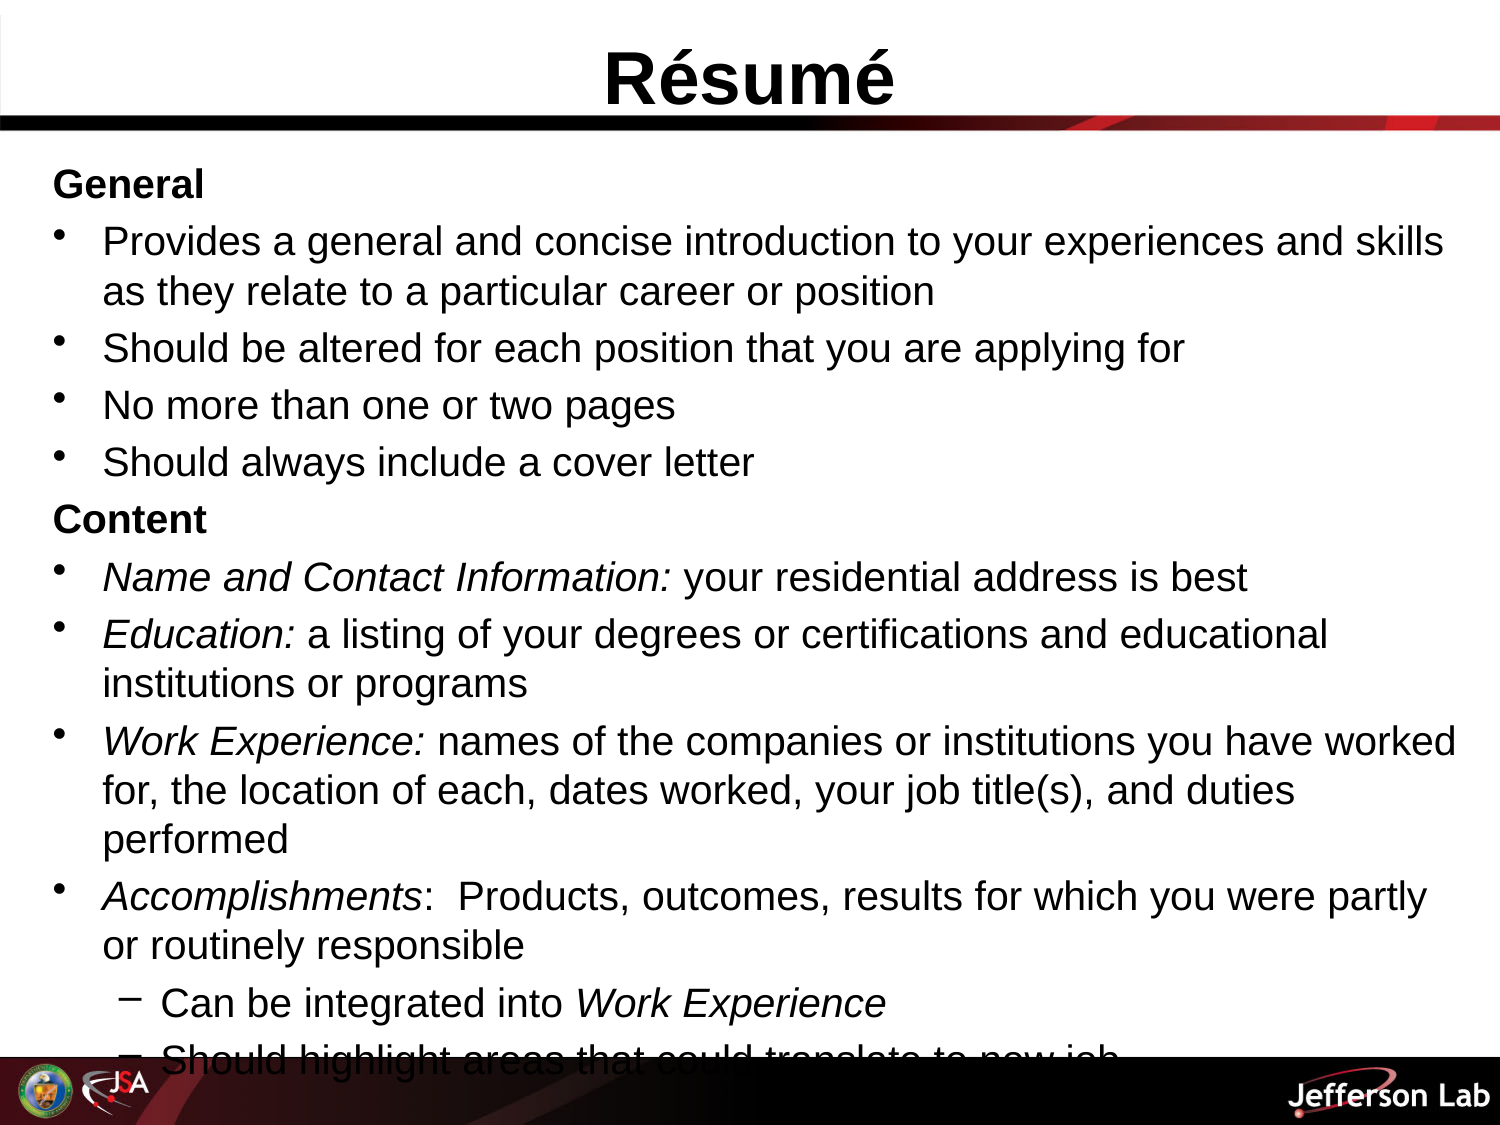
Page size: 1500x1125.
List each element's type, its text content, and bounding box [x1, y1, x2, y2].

picture [0, 0, 1500, 1125]
list General Provides a general and concise introduction to your experiences and skills as they relate to a particular career or position Should be altered for each position that you are applying for No more than one or two pages Should always include a cover letter Content Name and Contact Information: your residential address is best Education: a listing of your degrees or certifications and educational institutions or programs Work Experience: names of the companies or institutions you have worked for, the location of each, dates worked, your job title(s), and duties performed Accomplishments: Products, outcomes, results for which you were partly or routinely responsible Can be integrated into Work Experience Should highlight areas that could translate to new job [37, 149, 1476, 1101]
title Résumé [112, 0, 1388, 149]
